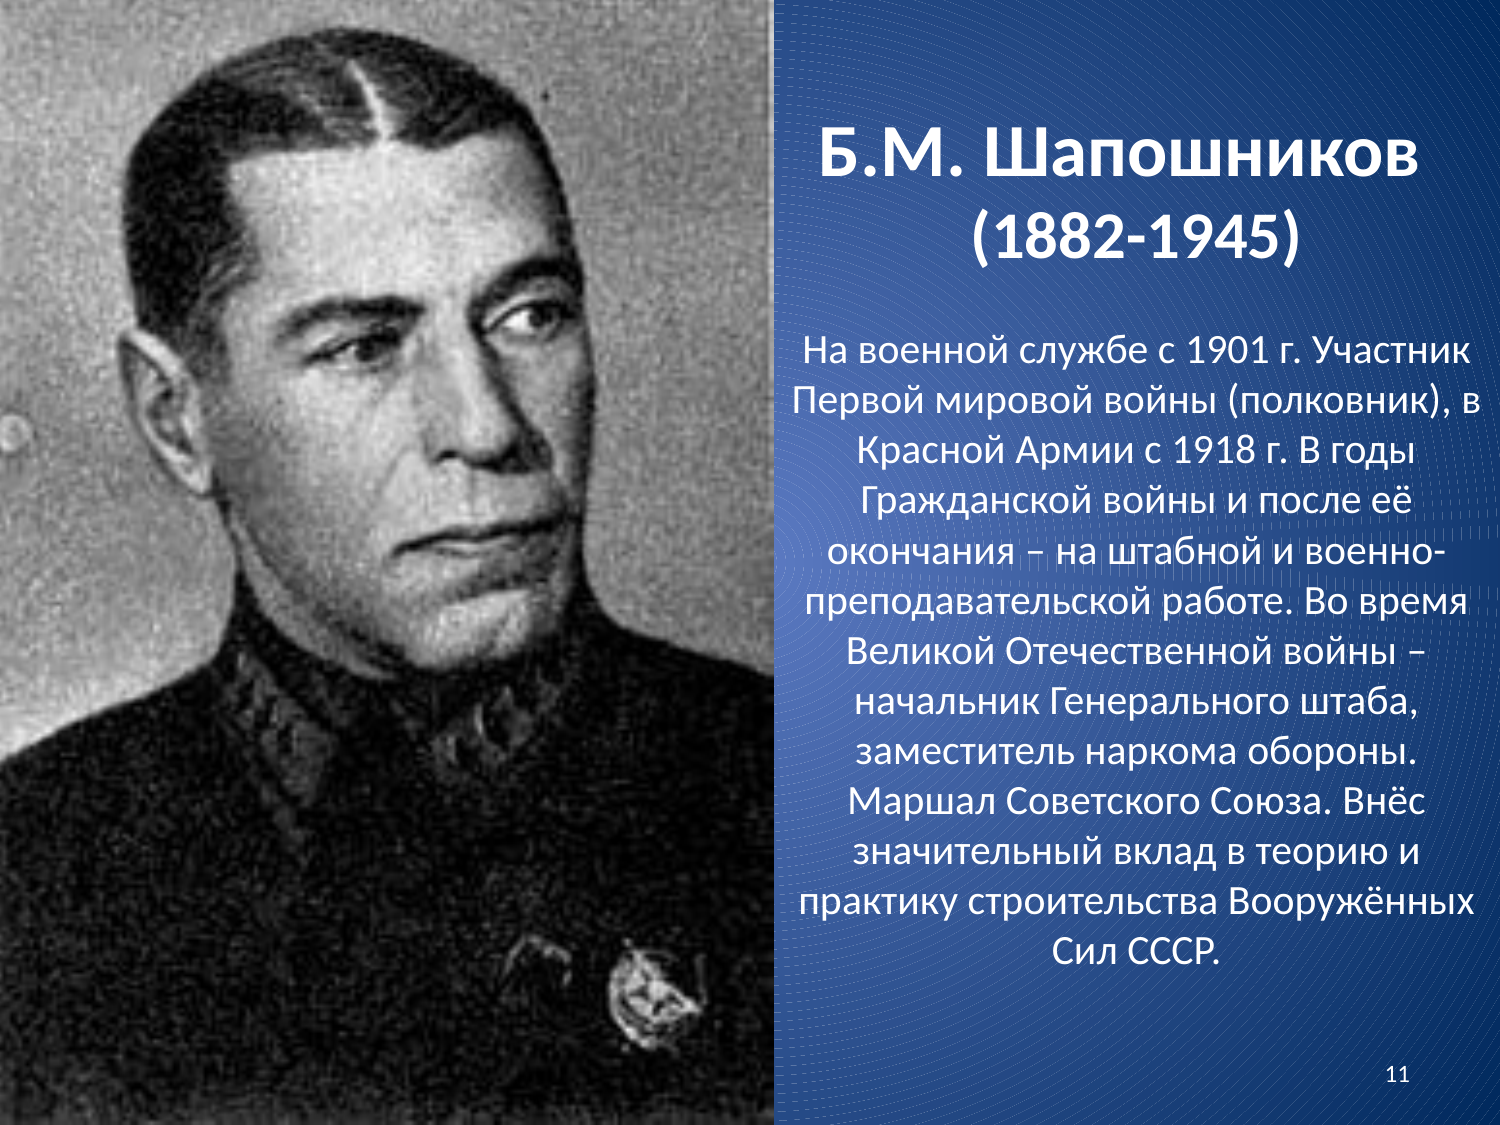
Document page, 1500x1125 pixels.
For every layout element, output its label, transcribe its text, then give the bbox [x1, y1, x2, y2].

title Б.М. Шапошников (1882-1945) На военной службе с 1901 г. Участник Первой мировой войны (полковник), в Красной Армии с 1918 г. В годы Гражданской войны и после её окончания – на штабной и военно-преподавательской работе. Во время Великой Отечественной войны – начальник Генерального штаба, заместитель наркома обороны. Маршал Советского Союза. Внёс значительный вклад в теорию и практику строительства Вооружённых Сил СССР. [774, 0, 1500, 1125]
slide_number 11 [1074, 1042, 1425, 1103]
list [0, 0, 774, 1125]
